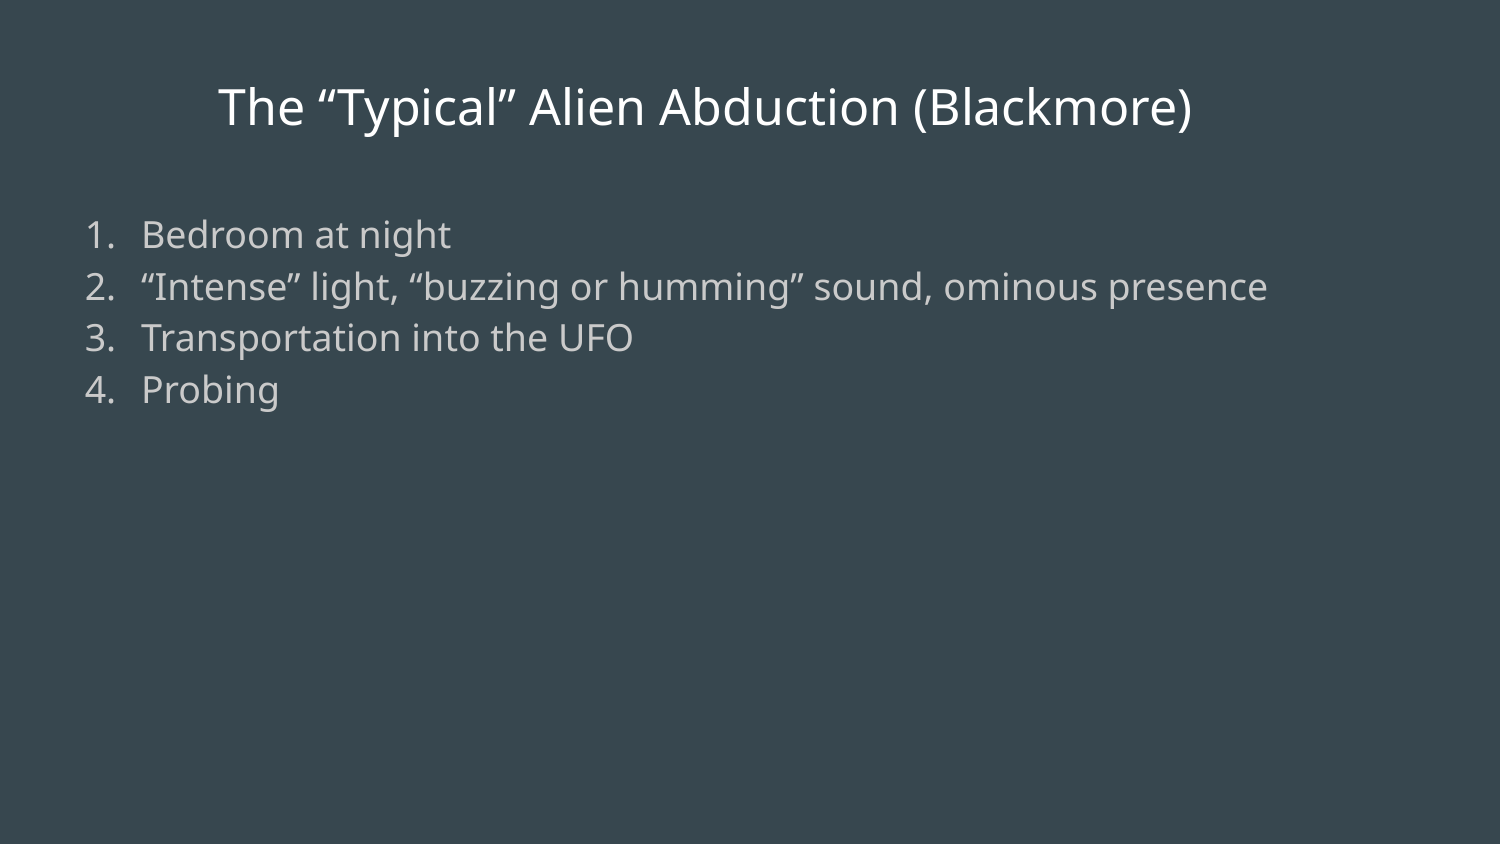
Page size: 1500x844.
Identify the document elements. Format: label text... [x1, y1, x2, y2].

title The “Typical” Alien Abduction (Blackmore) [204, 59, 1271, 154]
list Bedroom at night “Intense” light, “buzzing or humming” sound, ominous presence Transportation into the UFO Probing [51, 189, 1449, 750]
